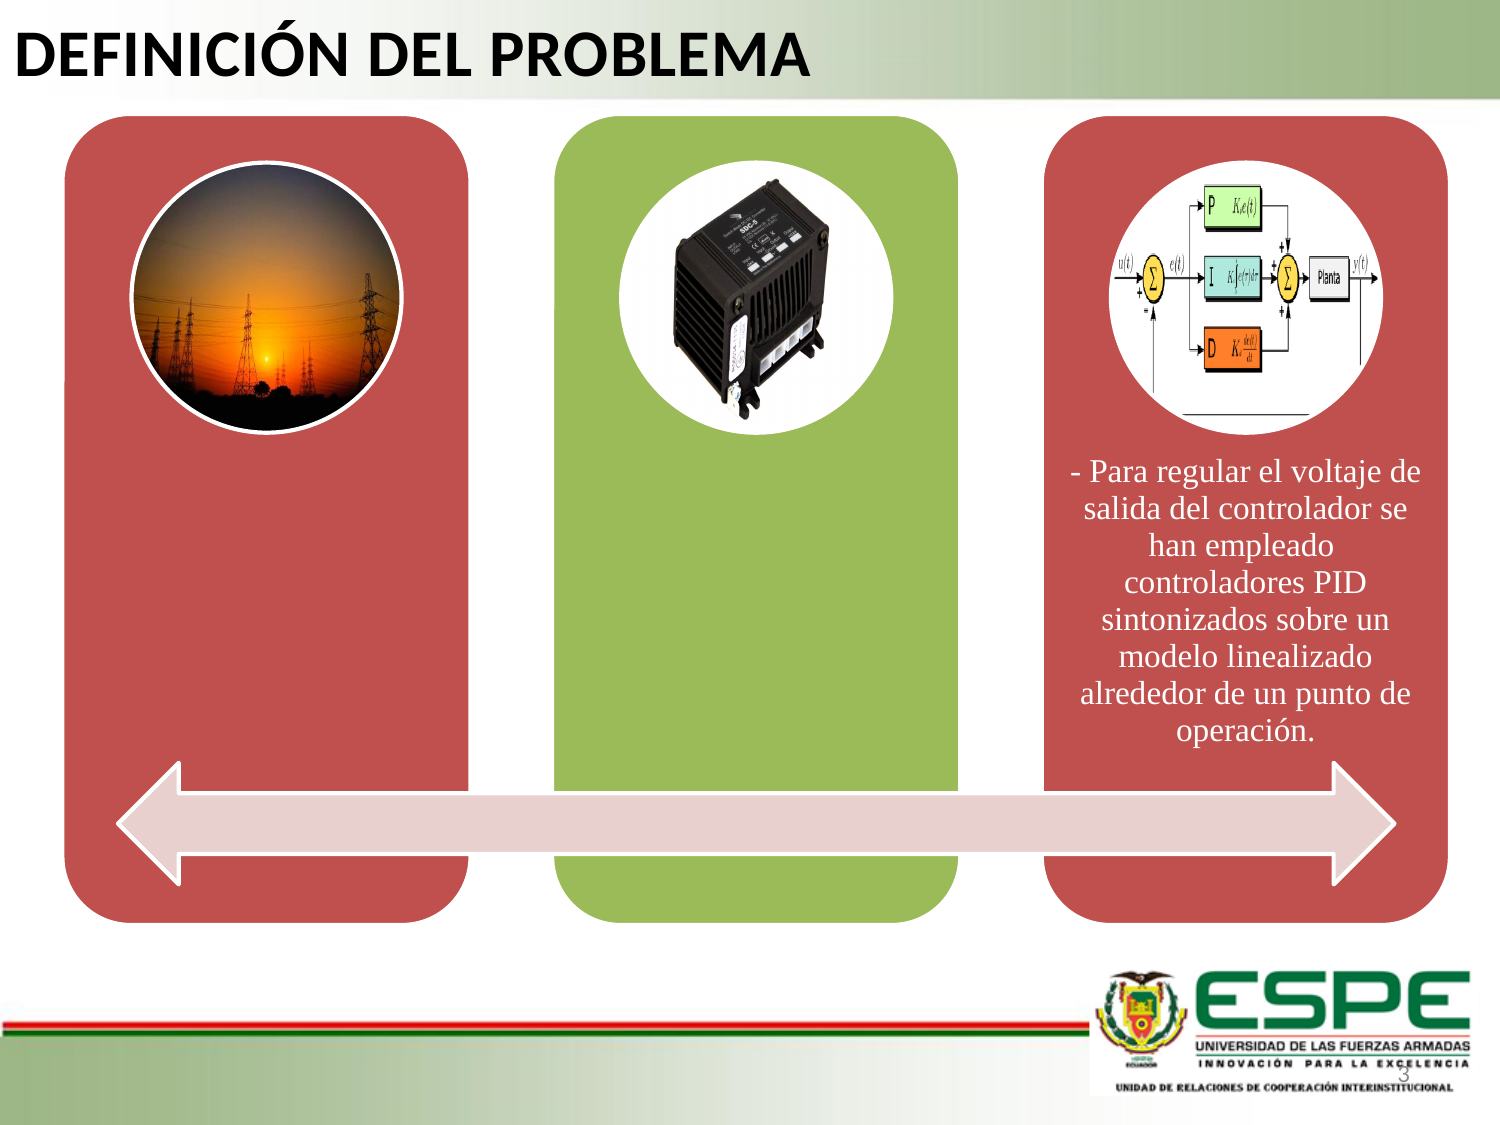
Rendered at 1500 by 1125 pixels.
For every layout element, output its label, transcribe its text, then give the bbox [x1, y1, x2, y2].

picture [0, 0, 1500, 1125]
slide_number 3 [1074, 1042, 1425, 1103]
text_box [62, 113, 1451, 926]
text_box DEFINICIÓN DEL PROBLEMA [0, 2, 1100, 98]
